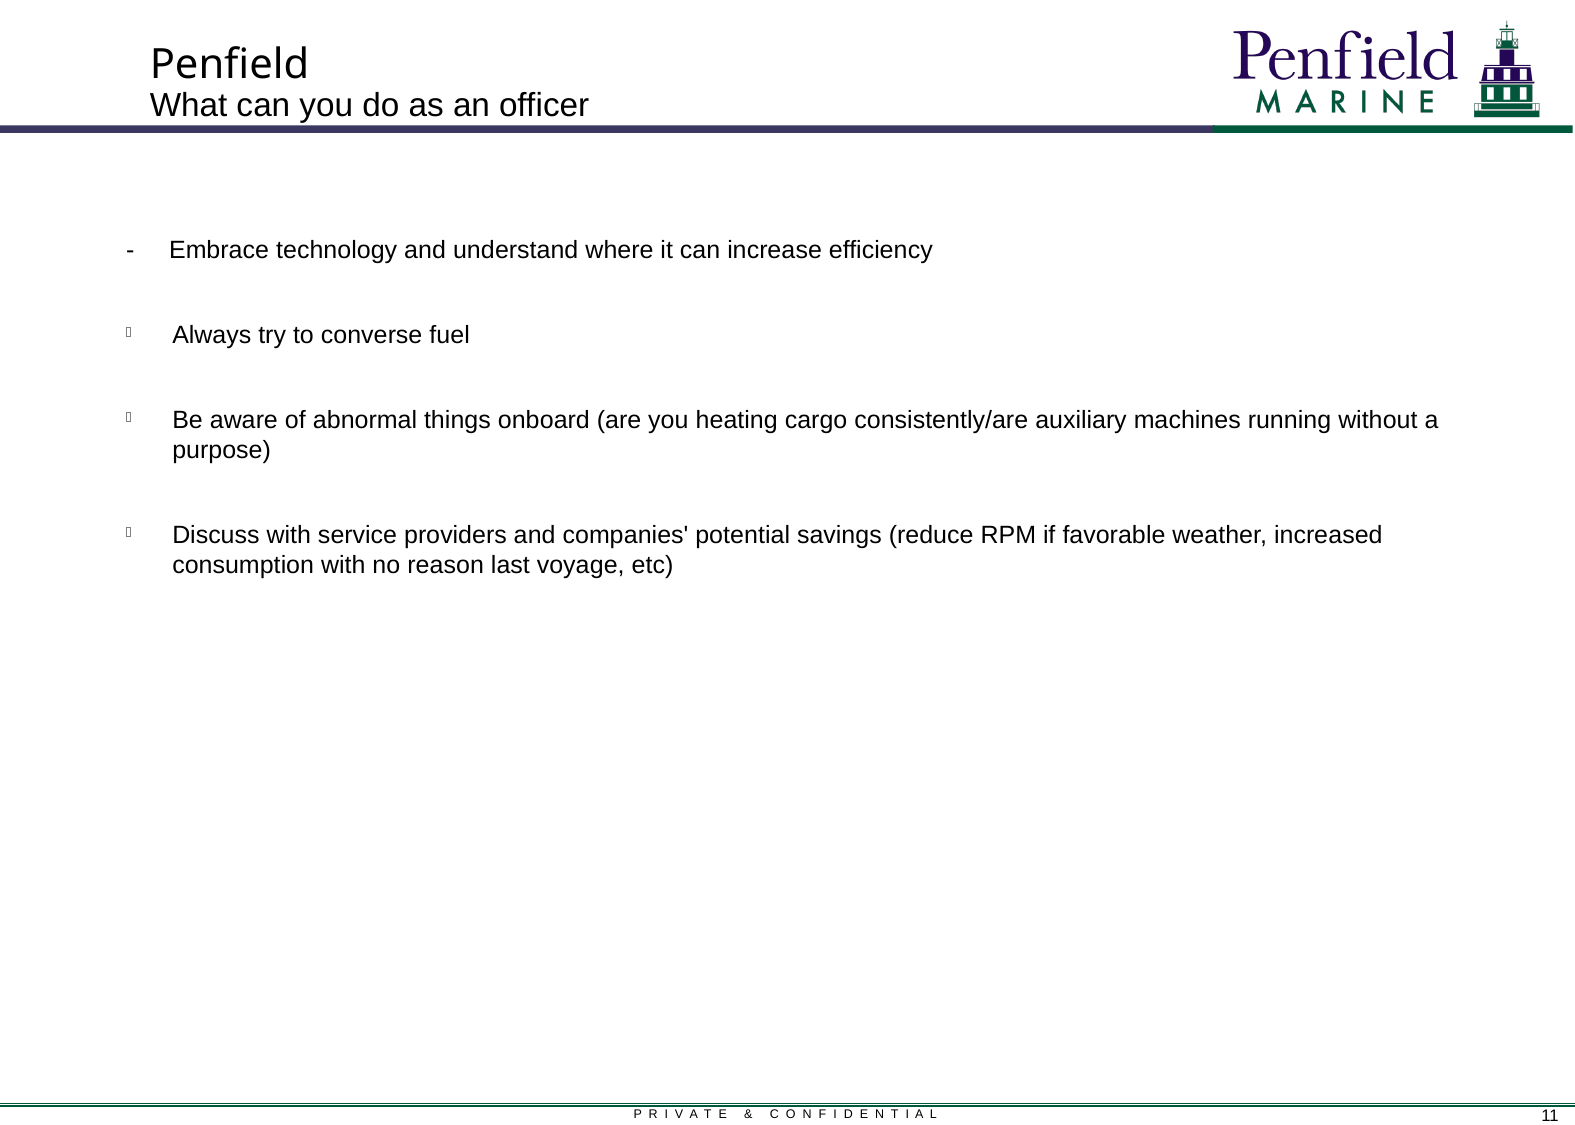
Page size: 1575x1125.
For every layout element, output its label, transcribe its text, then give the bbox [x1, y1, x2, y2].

list - Embrace technology and understand where it can increase efficiency Always try to converse fuel Be aware of abnormal things onboard (are you heating cargo consistently/are auxiliary machines running without a purpose) Discuss with service providers and companies' potential savings (reduce RPM if favorable weather, increased consumption with no reason last voyage, etc) [126, 149, 1473, 1125]
picture [1226, 18, 1559, 122]
title Penfield What can you do as an officer [149, 42, 1512, 168]
slide_number 11 [1485, 1084, 1559, 1125]
